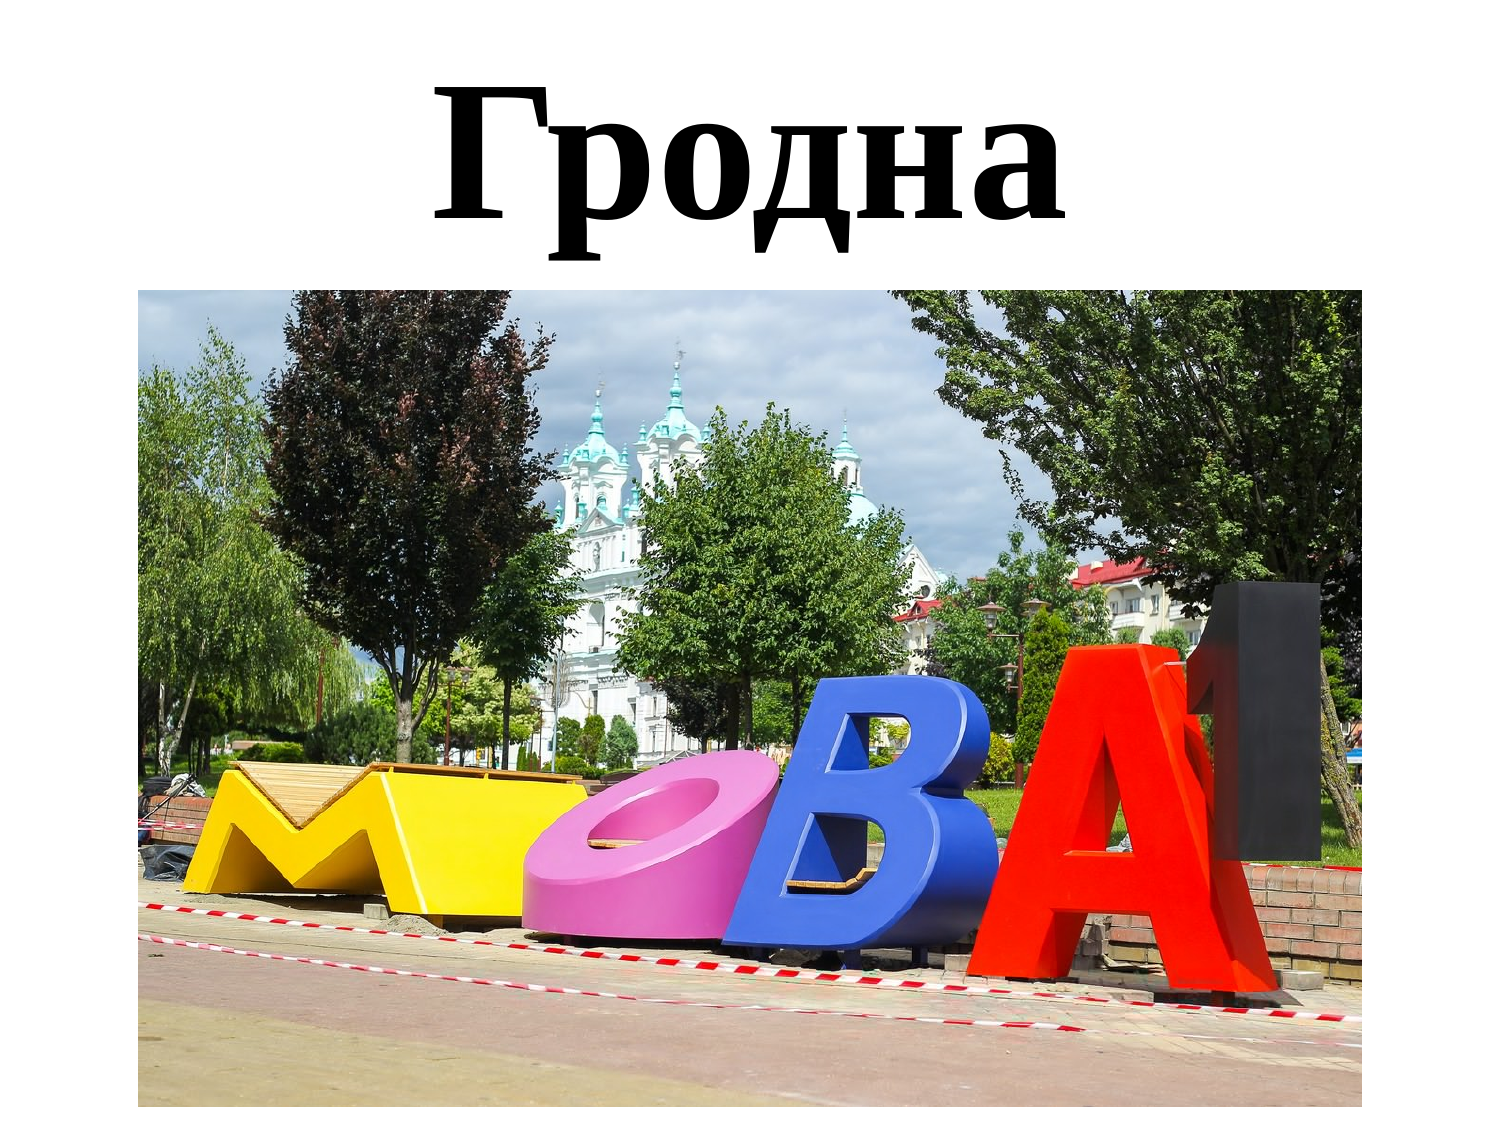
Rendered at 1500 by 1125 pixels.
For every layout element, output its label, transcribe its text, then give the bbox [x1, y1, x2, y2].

title Гродна [75, 45, 1425, 233]
picture [138, 290, 1362, 1107]
